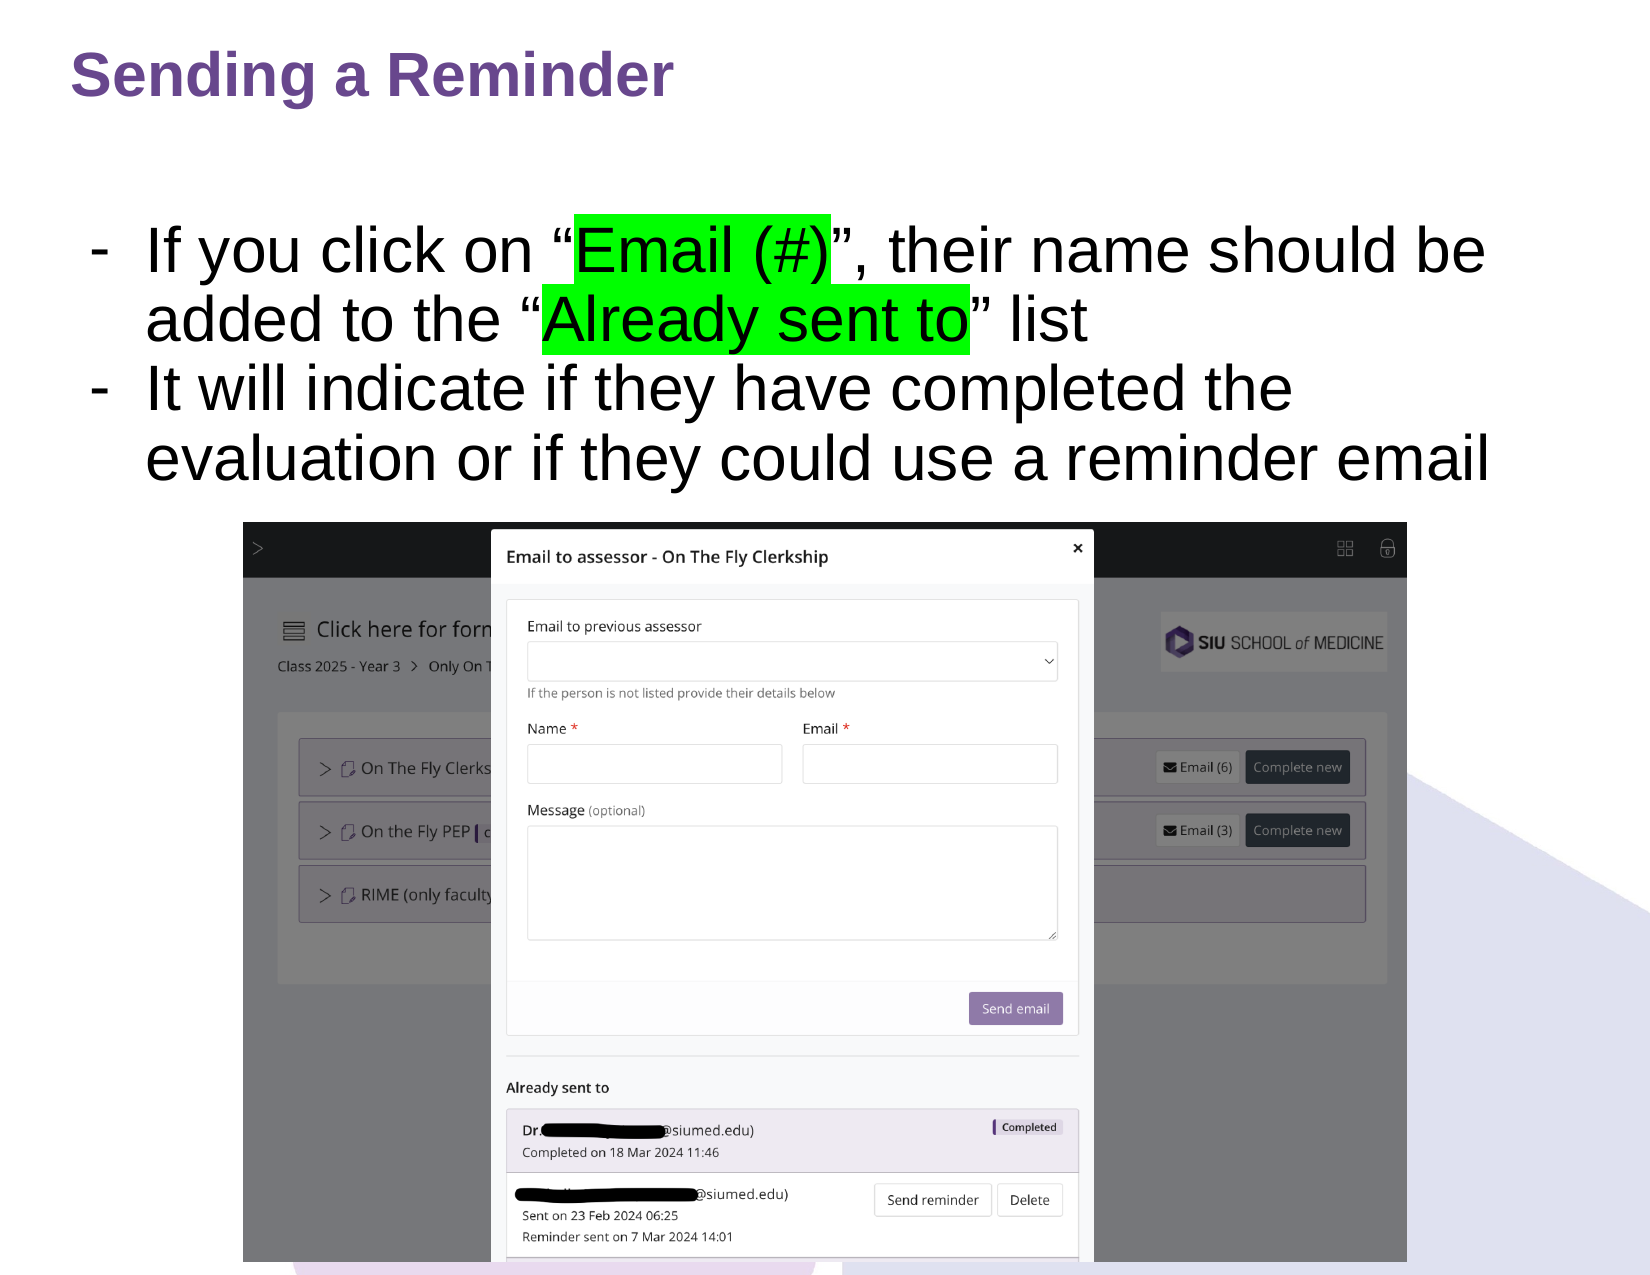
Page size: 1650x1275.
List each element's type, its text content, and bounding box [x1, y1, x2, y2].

list If you click on “Email (#)”, their name should be added to the “Already sent to” list It will indicate if they have completed the evaluation or if they could use a reminder email [55, 209, 1591, 1110]
picture [243, 521, 1650, 1275]
title Sending a Reminder [55, 35, 1591, 209]
